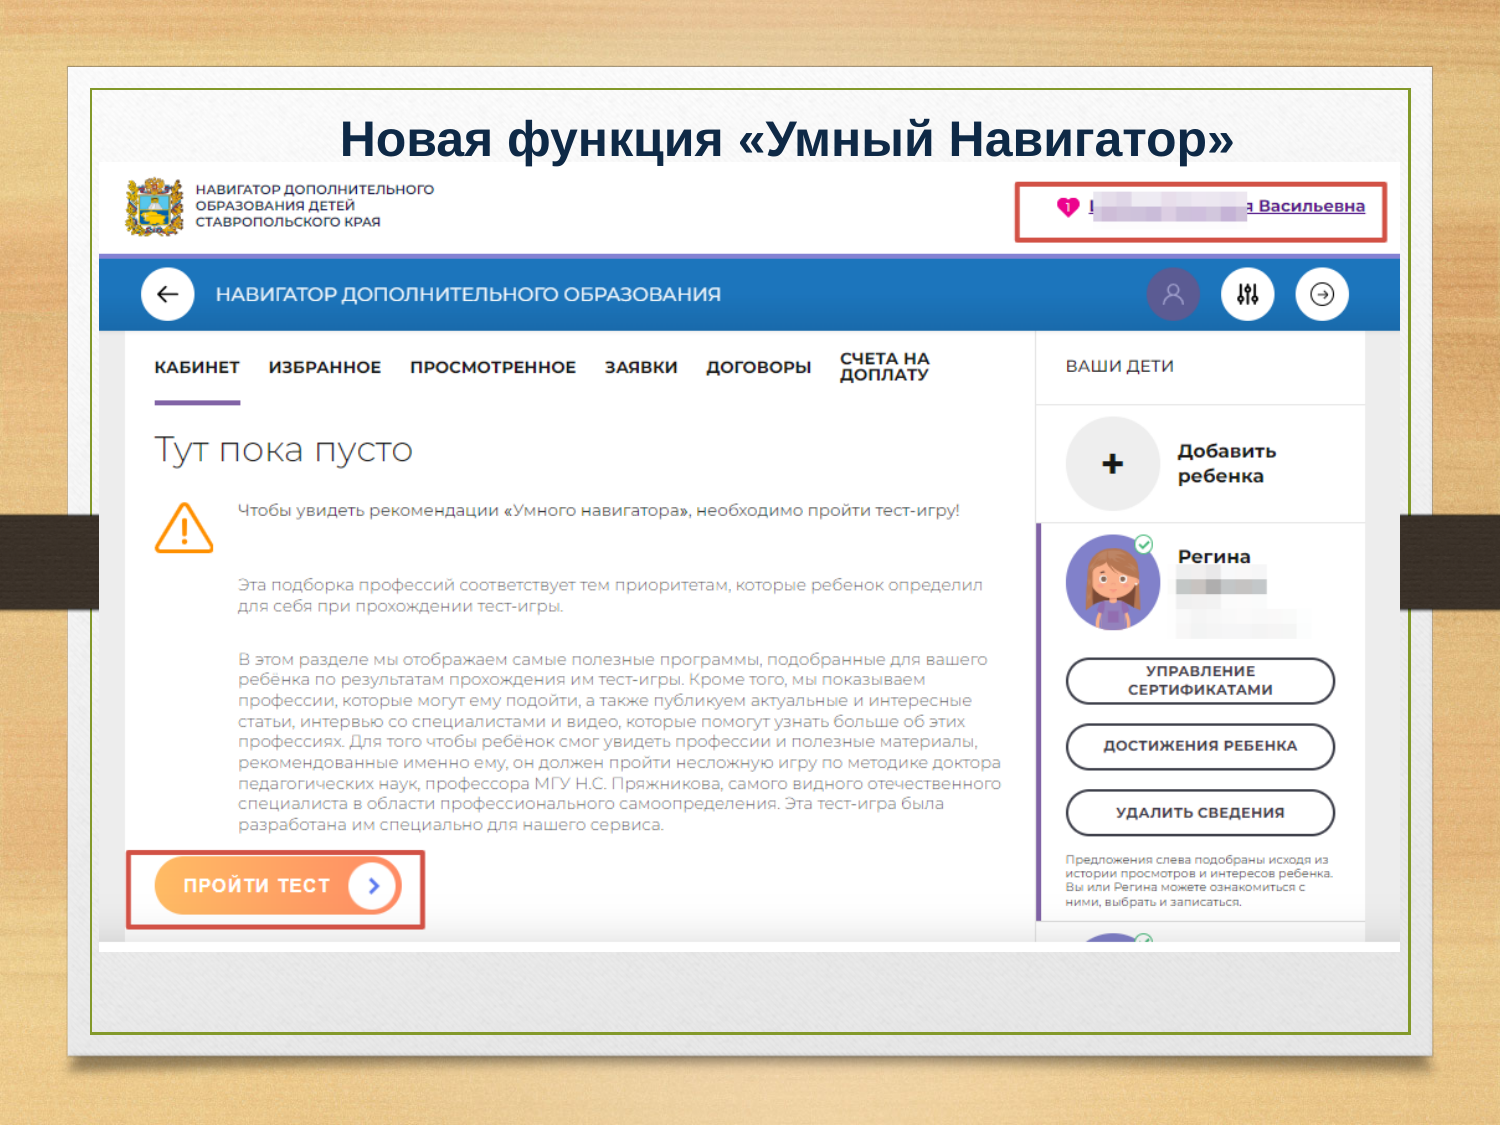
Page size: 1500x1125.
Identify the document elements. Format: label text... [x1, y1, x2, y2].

picture [0, 0, 1500, 1125]
title Новая функция «Умный Навигатор» [249, 11, 1326, 162]
